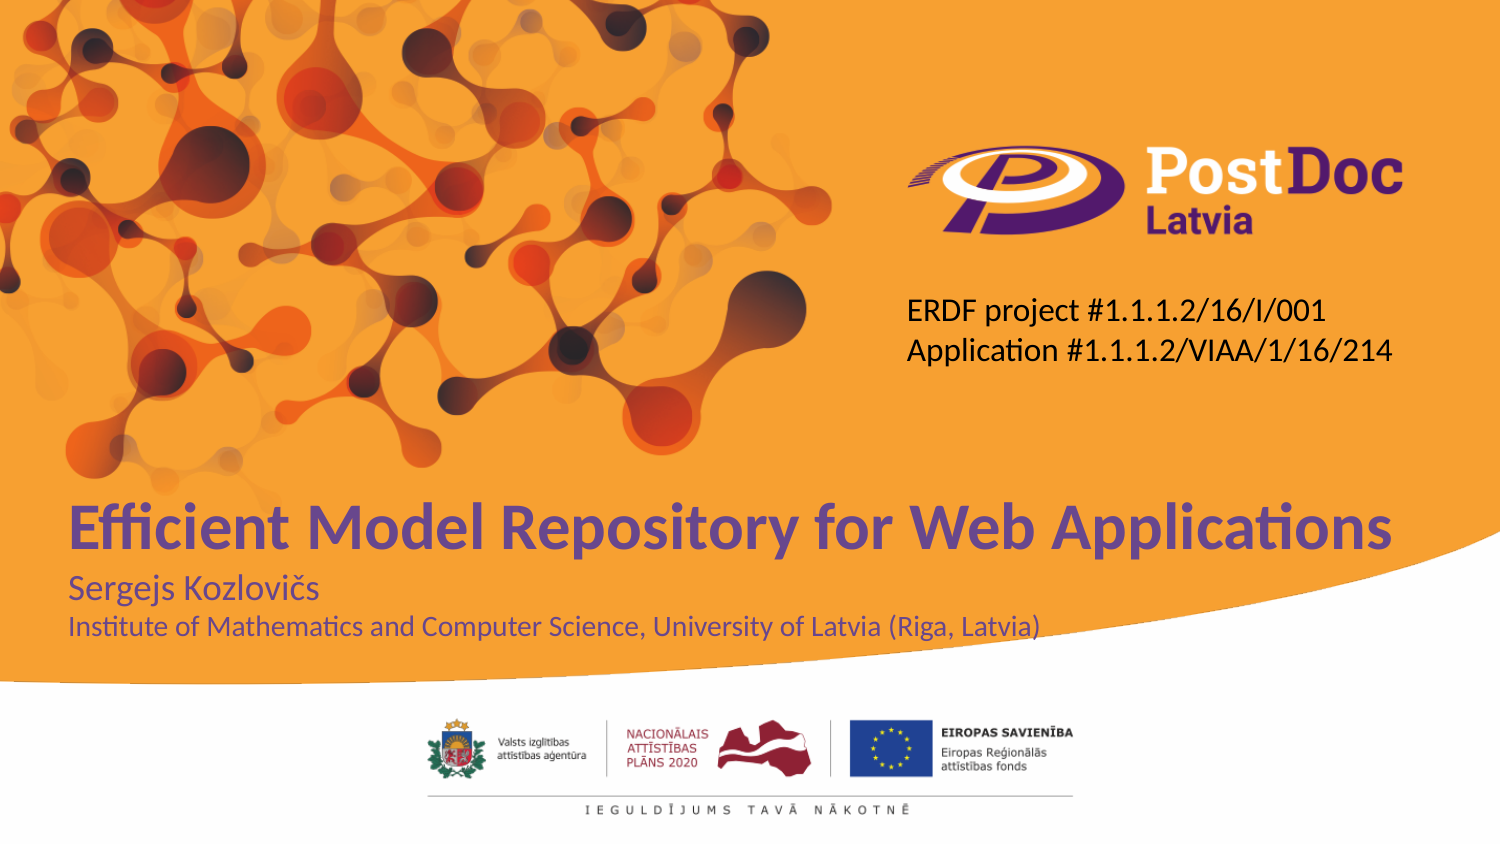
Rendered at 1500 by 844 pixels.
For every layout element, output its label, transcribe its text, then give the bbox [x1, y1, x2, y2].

picture [0, 0, 1500, 844]
title Efficient Model Repository for Web Applications Sergejs Kozlovičs Institute of Mathematics and Computer Science, University of Latvia (Riga, Latvia) [53, 448, 1425, 678]
text_box ERDF project #1.1.1.2/16/I/001 Application #1.1.1.2/VIAA/1/16/214 [892, 280, 1408, 376]
